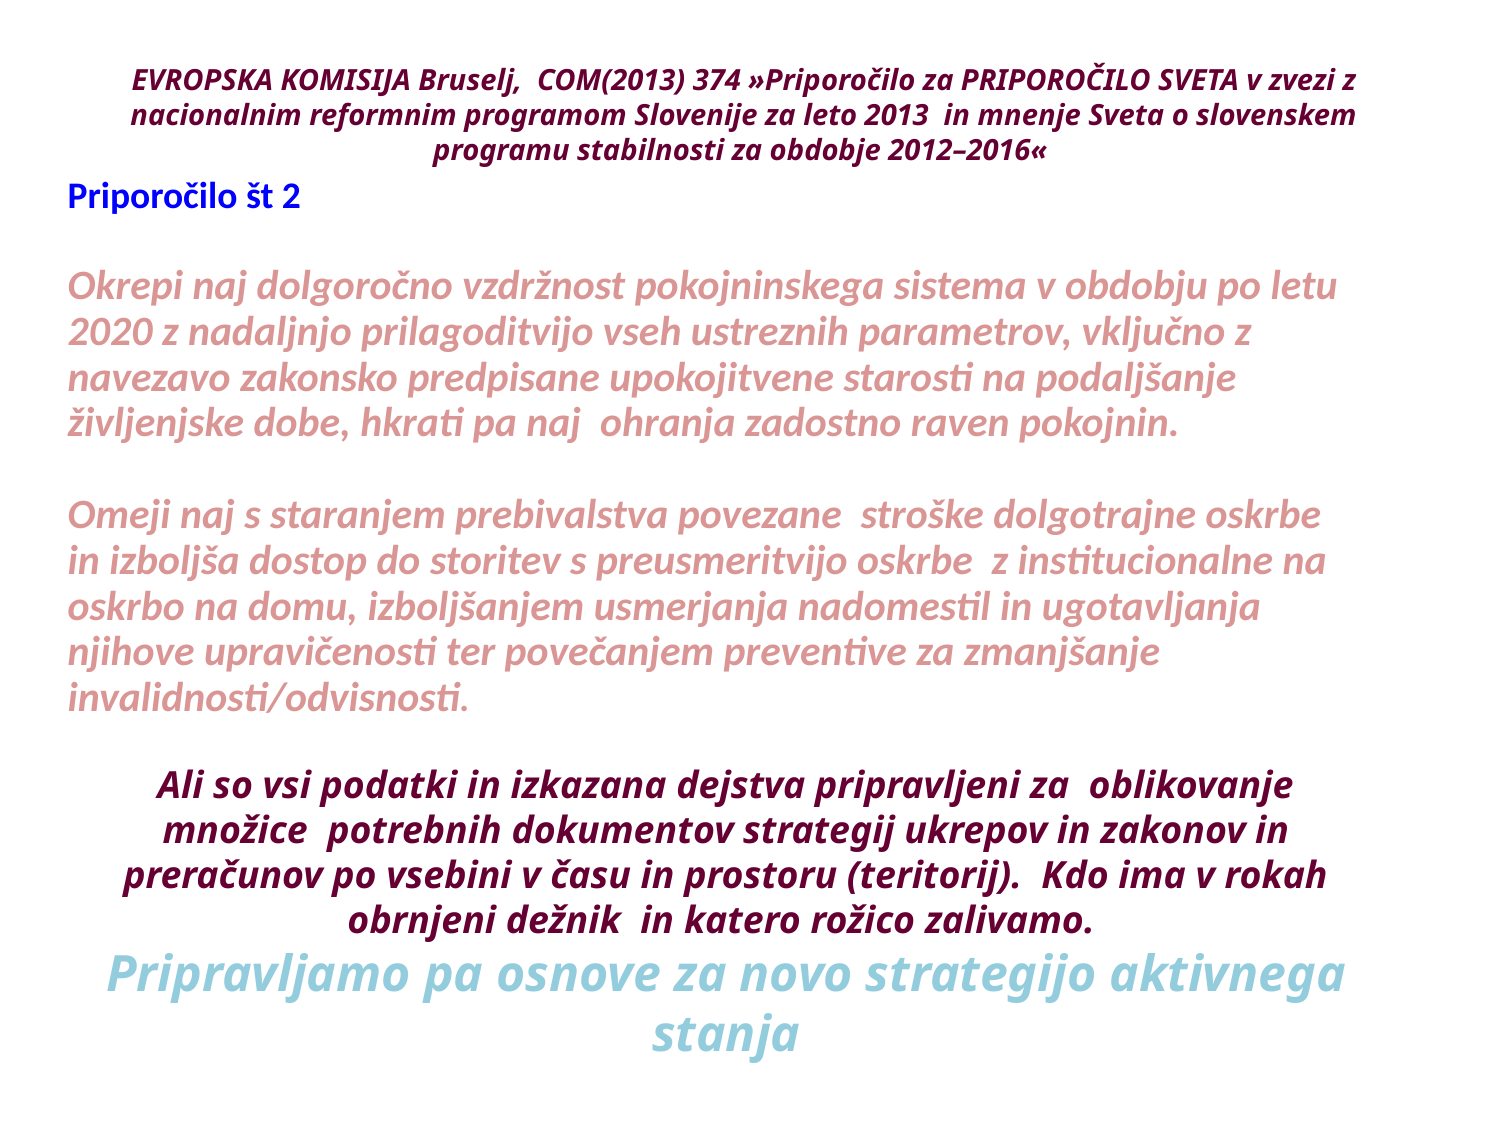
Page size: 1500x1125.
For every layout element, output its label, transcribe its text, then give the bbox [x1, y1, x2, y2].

text_box Ali so vsi podatki in izkazana dejstva pripravljeni za oblikovanje množice potrebnih dokumentov strategij ukrepov in zakonov in preračunov po vsebini v času in prostoru (teritorij). Kdo ima v rokah obrnjeni dežnik in katero rožico zalivamo. Pripravljamo pa osnove za novo strategijo aktivnega stanja [75, 773, 1378, 1049]
text_box Priporočilo št 2 Okrepi naj dolgoročno vzdržnost pokojninskega sistema v obdobju po letu 2020 z nadaljnjo prilagoditvijo vseh ustreznih parametrov, vključno z navezavo zakonsko predpisane upokojitvene starosti na podaljšanje življenjske dobe, hkrati pa naj ohranja zadostno raven pokojnin. Omeji naj s staranjem prebivalstva povezane stroške dolgotrajne oskrbe in izboljša dostop do storitev s preusmeritvijo oskrbe z institucionalne na oskrbo na domu, izboljšanjem usmerjanja nadomestil in ugotavljanja njihove upravičenosti ter povečanjem preventive za zmanjšanje invalidnosti/odvisnosti. [51, 171, 1378, 765]
text_box EVROPSKA KOMISIJA Bruselj, COM(2013) 374 »Priporočilo za PRIPOROČILO SVETA v zvezi z nacionalnim reformnim programom Slovenije za leto 2013 in mnenje Sveta o slovenskem programu stabilnosti za obdobje 2012–2016« [75, 52, 1413, 175]
